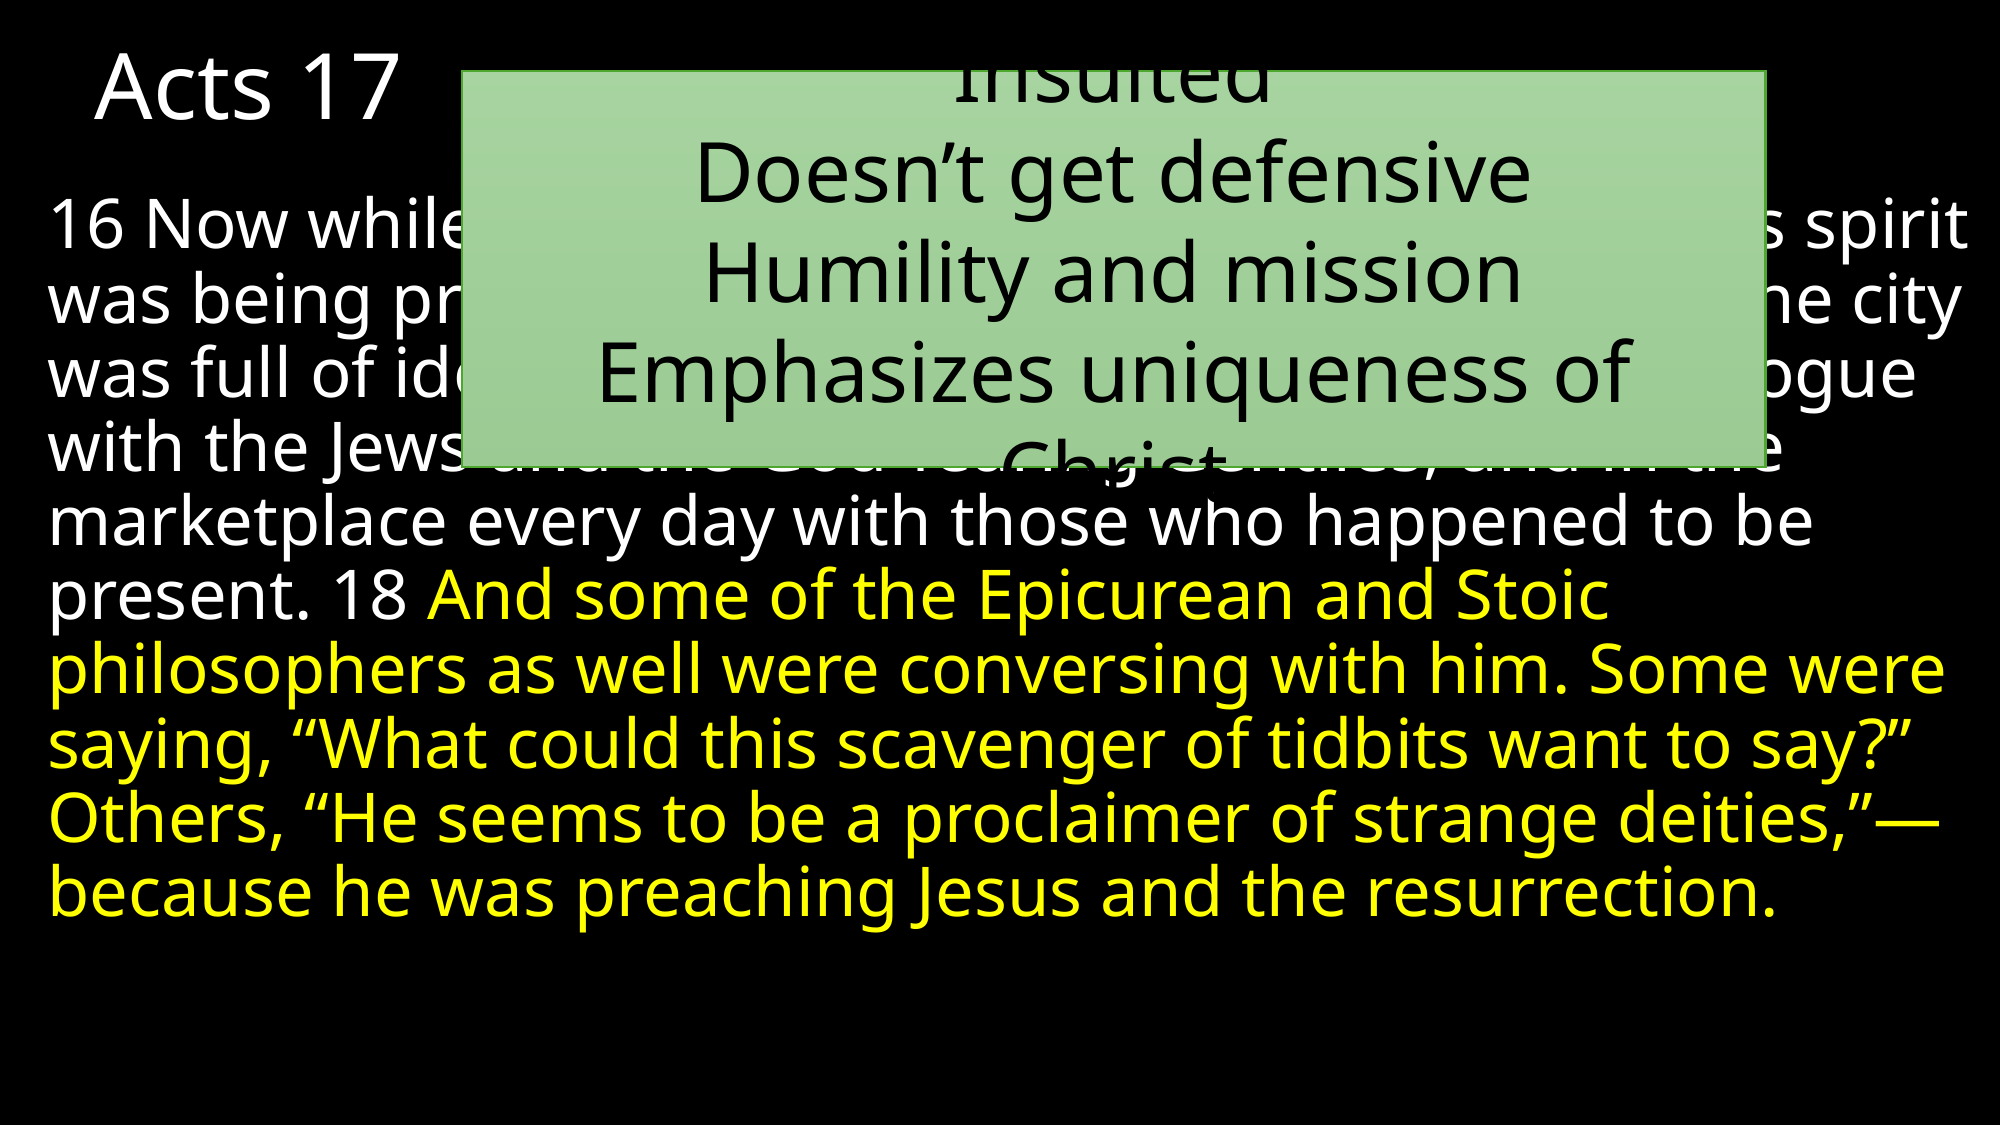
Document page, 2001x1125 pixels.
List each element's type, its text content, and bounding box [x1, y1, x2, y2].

title Acts 17 [32, 24, 2000, 156]
list 16 Now while Paul was waiting for them in Athens, his spirit was being provoked within him as he observed that the city was full of idols. 17 So he was reasoning in the synagogue with the Jews and the God-fearing Gentiles, and in the marketplace every day with those who happened to be present. 18 And some of the Epicurean and Stoic philosophers as well were conversing with him. Some were saying, “What could this scavenger of tidbits want to say?” Others, “He seems to be a proclaimer of strange deities,”—because he was preaching Jesus and the resurrection. [32, 182, 2000, 1101]
text_box Insulted Doesn’t get defensive Humility and mission Emphasizes uniqueness of Christ [461, 70, 1767, 468]
